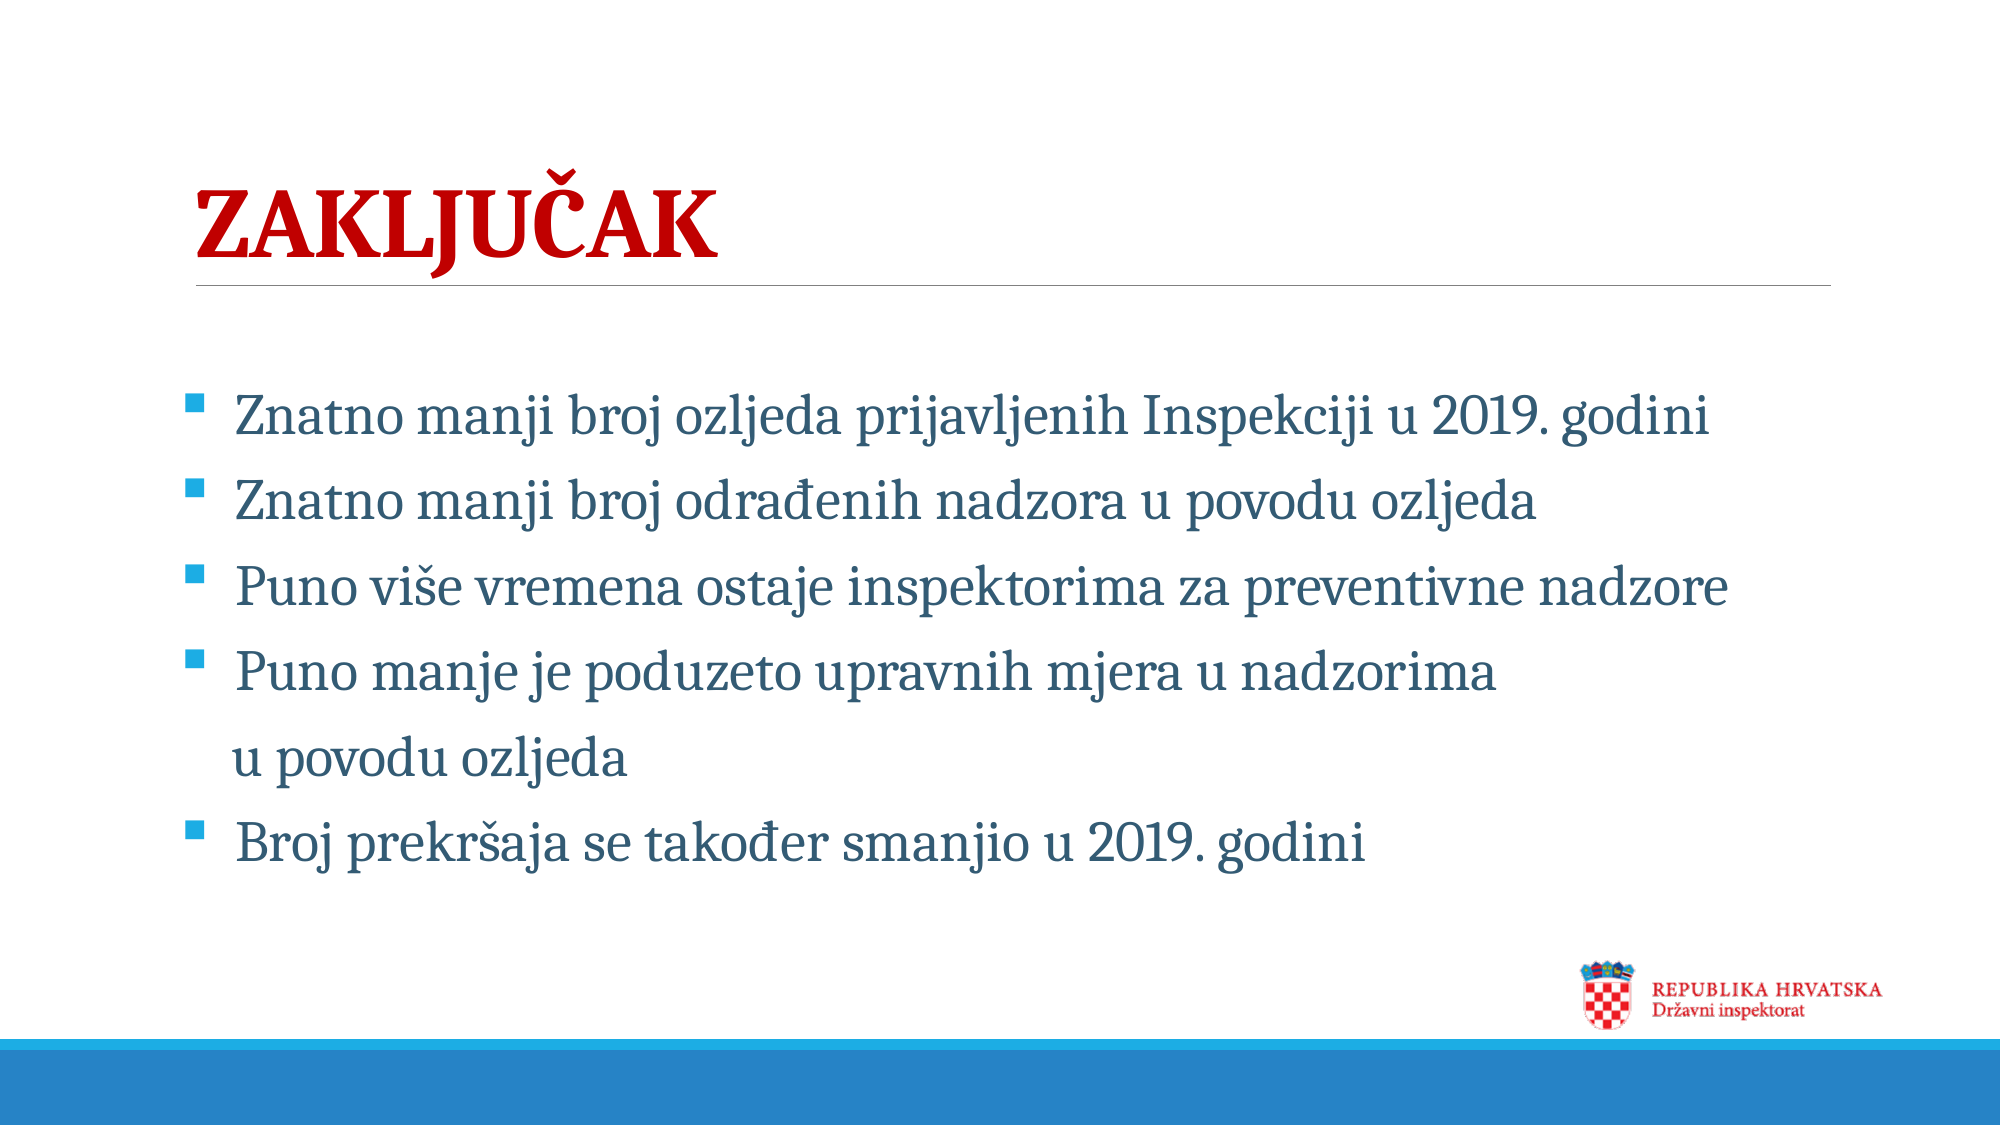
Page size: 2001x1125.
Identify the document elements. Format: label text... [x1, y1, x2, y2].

list Znatno manji broj ozljeda prijavljenih Inspekciji u 2019. godini Znatno manji broj odrađenih nadzora u povodu ozljeda Puno više vremena ostaje inspektorima za preventivne nadzore Puno manje je poduzeto upravnih mjera u nadzorima u povodu ozljeda Broj prekršaja se također smanjio u 2019. godini [180, 353, 1856, 974]
title ZAKLJUČAK [180, 47, 1830, 285]
picture [1555, 938, 1921, 1042]
